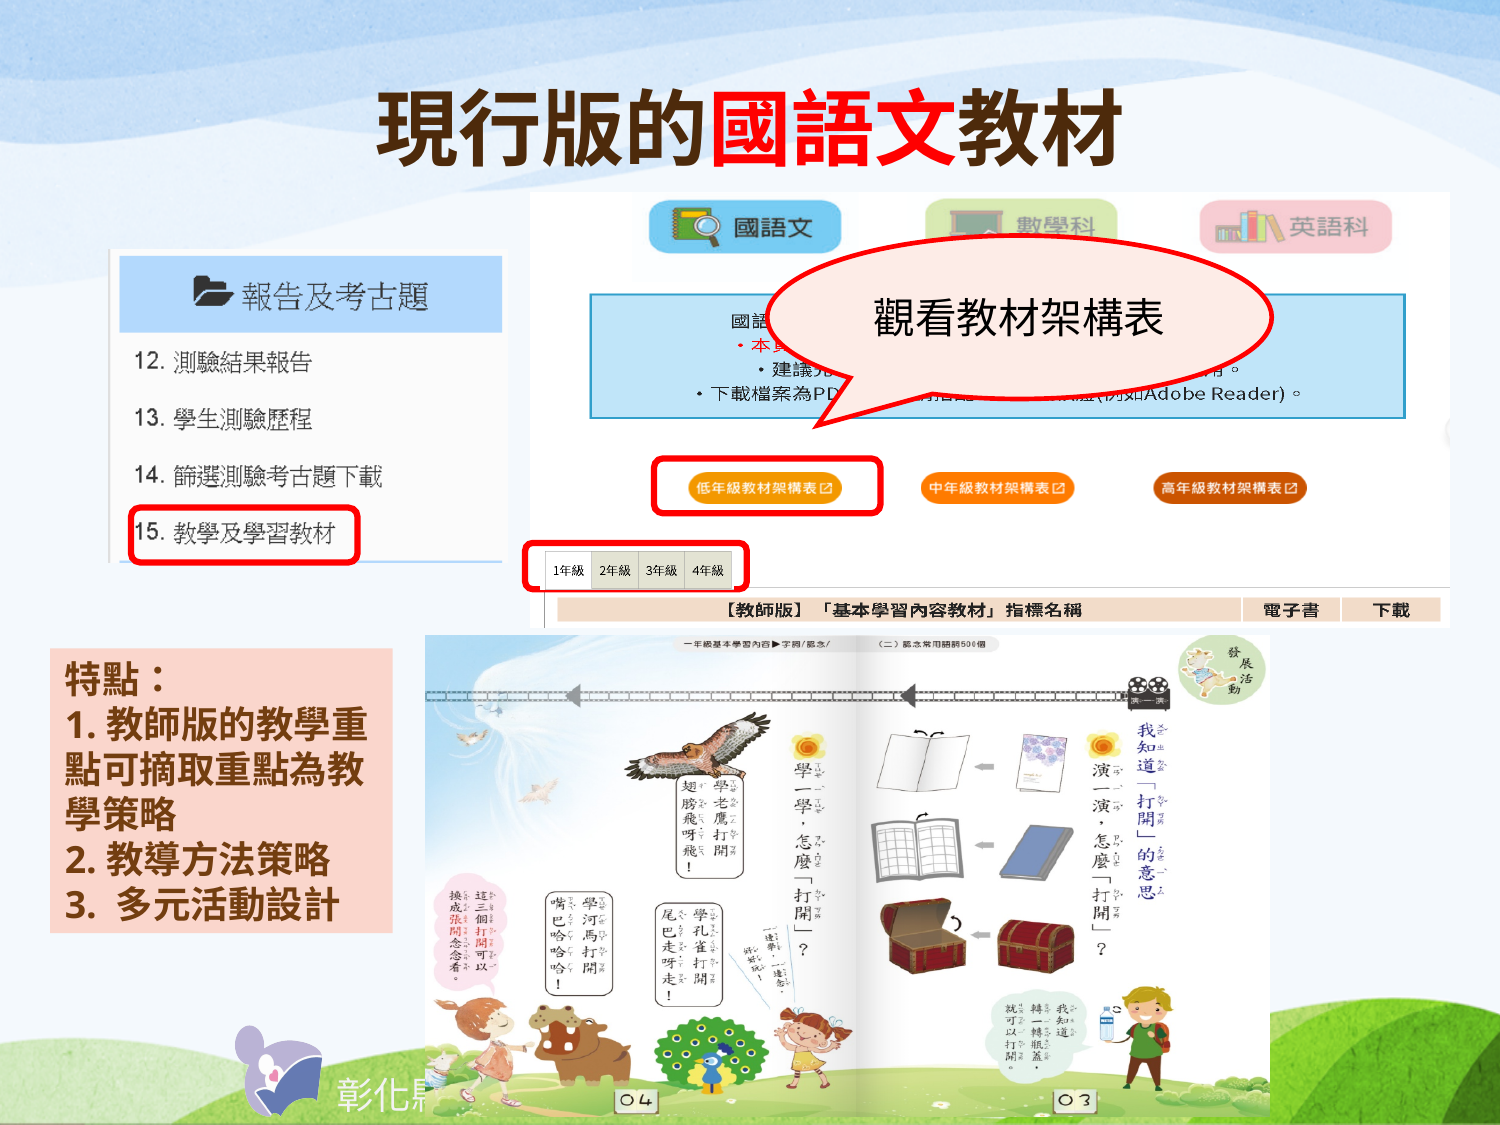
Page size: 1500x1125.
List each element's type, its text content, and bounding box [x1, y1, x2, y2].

title 現行版的國語文教材 [131, 30, 1369, 185]
text_box [524, 542, 530, 590]
picture [0, 0, 1500, 1125]
text_box 特點： 1.教師版的教學重點可摘取重點為教學策略 2.教導方法策略 3. 多元活動設計 [50, 648, 393, 934]
